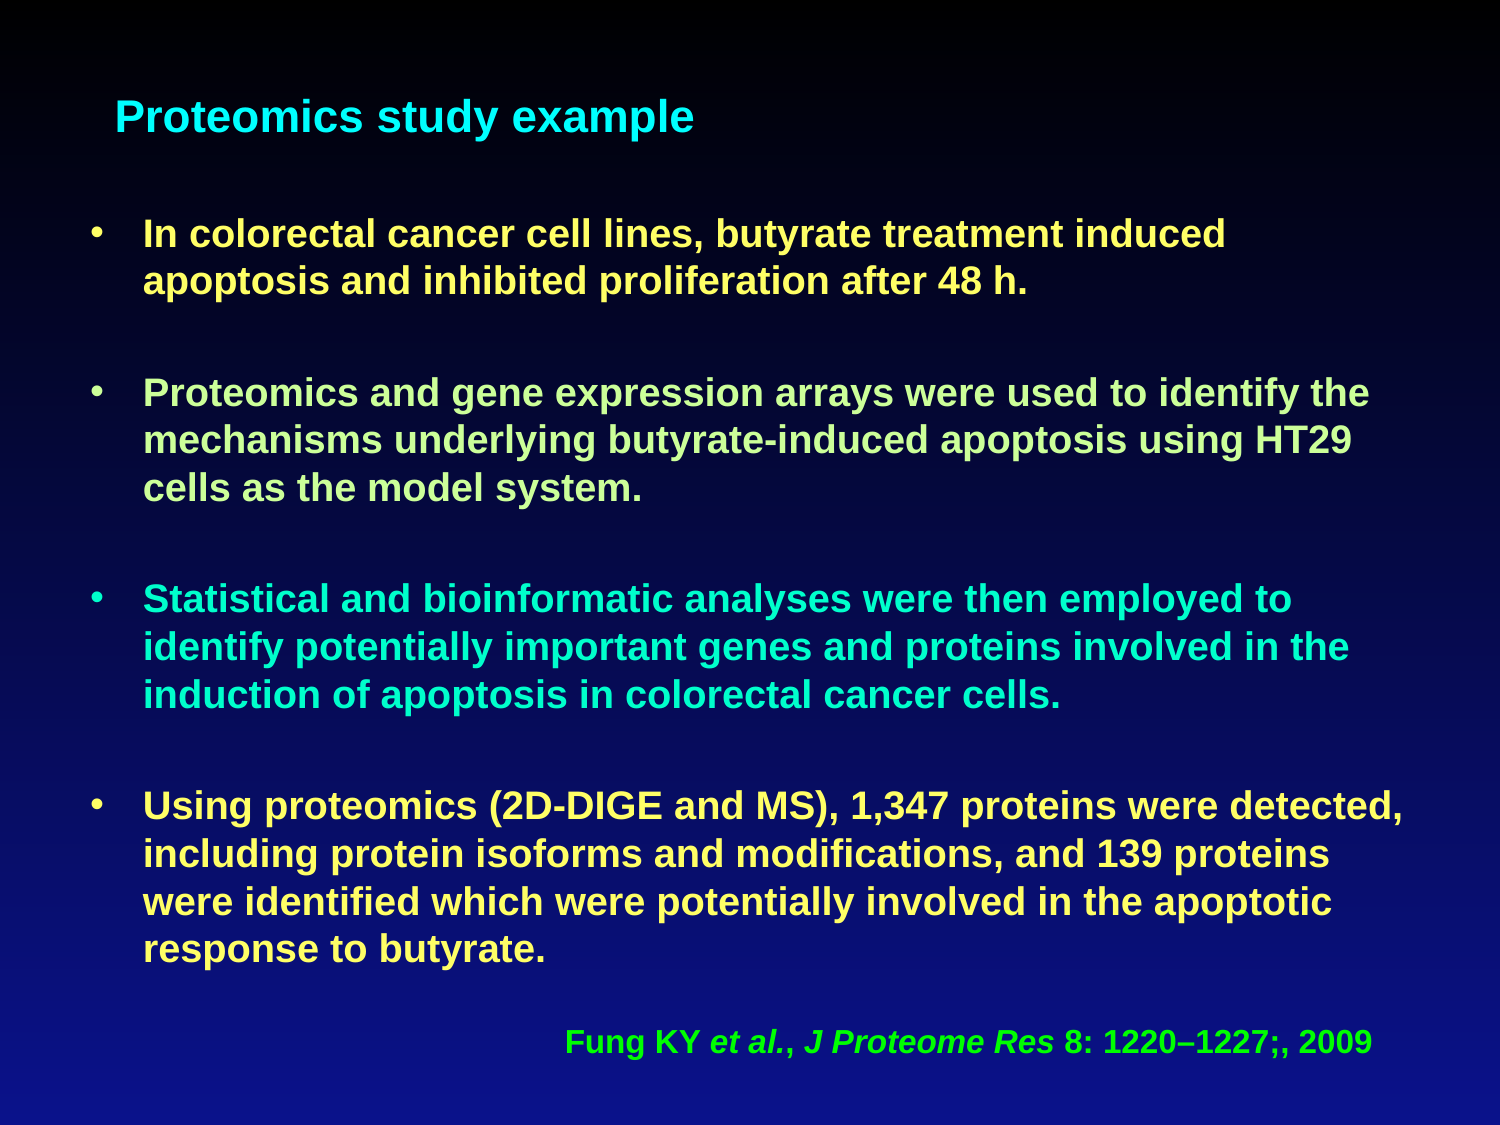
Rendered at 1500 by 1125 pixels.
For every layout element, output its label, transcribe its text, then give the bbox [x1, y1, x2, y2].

list In colorectal cancer cell lines, butyrate treatment induced apoptosis and inhibited proliferation after 48 h. Proteomics and gene expression arrays were used to identify the mechanisms underlying butyrate-induced apoptosis using HT29 cells as the model system. Statistical and bioinformatic analyses were then employed to identify potentially important genes and proteins involved in the induction of apoptosis in colorectal cancer cells. Using proteomics (2D-DIGE and MS), 1,347 proteins were detected, including protein isoforms and modifications, and 139 proteins were identified which were potentially involved in the apoptotic response to butyrate. [75, 200, 1425, 988]
text_box Fung KY et al., J Proteome Res 8: 1220–1227;, 2009 [549, 1012, 1413, 1068]
text_box Proteomics study example [99, 79, 1450, 149]
